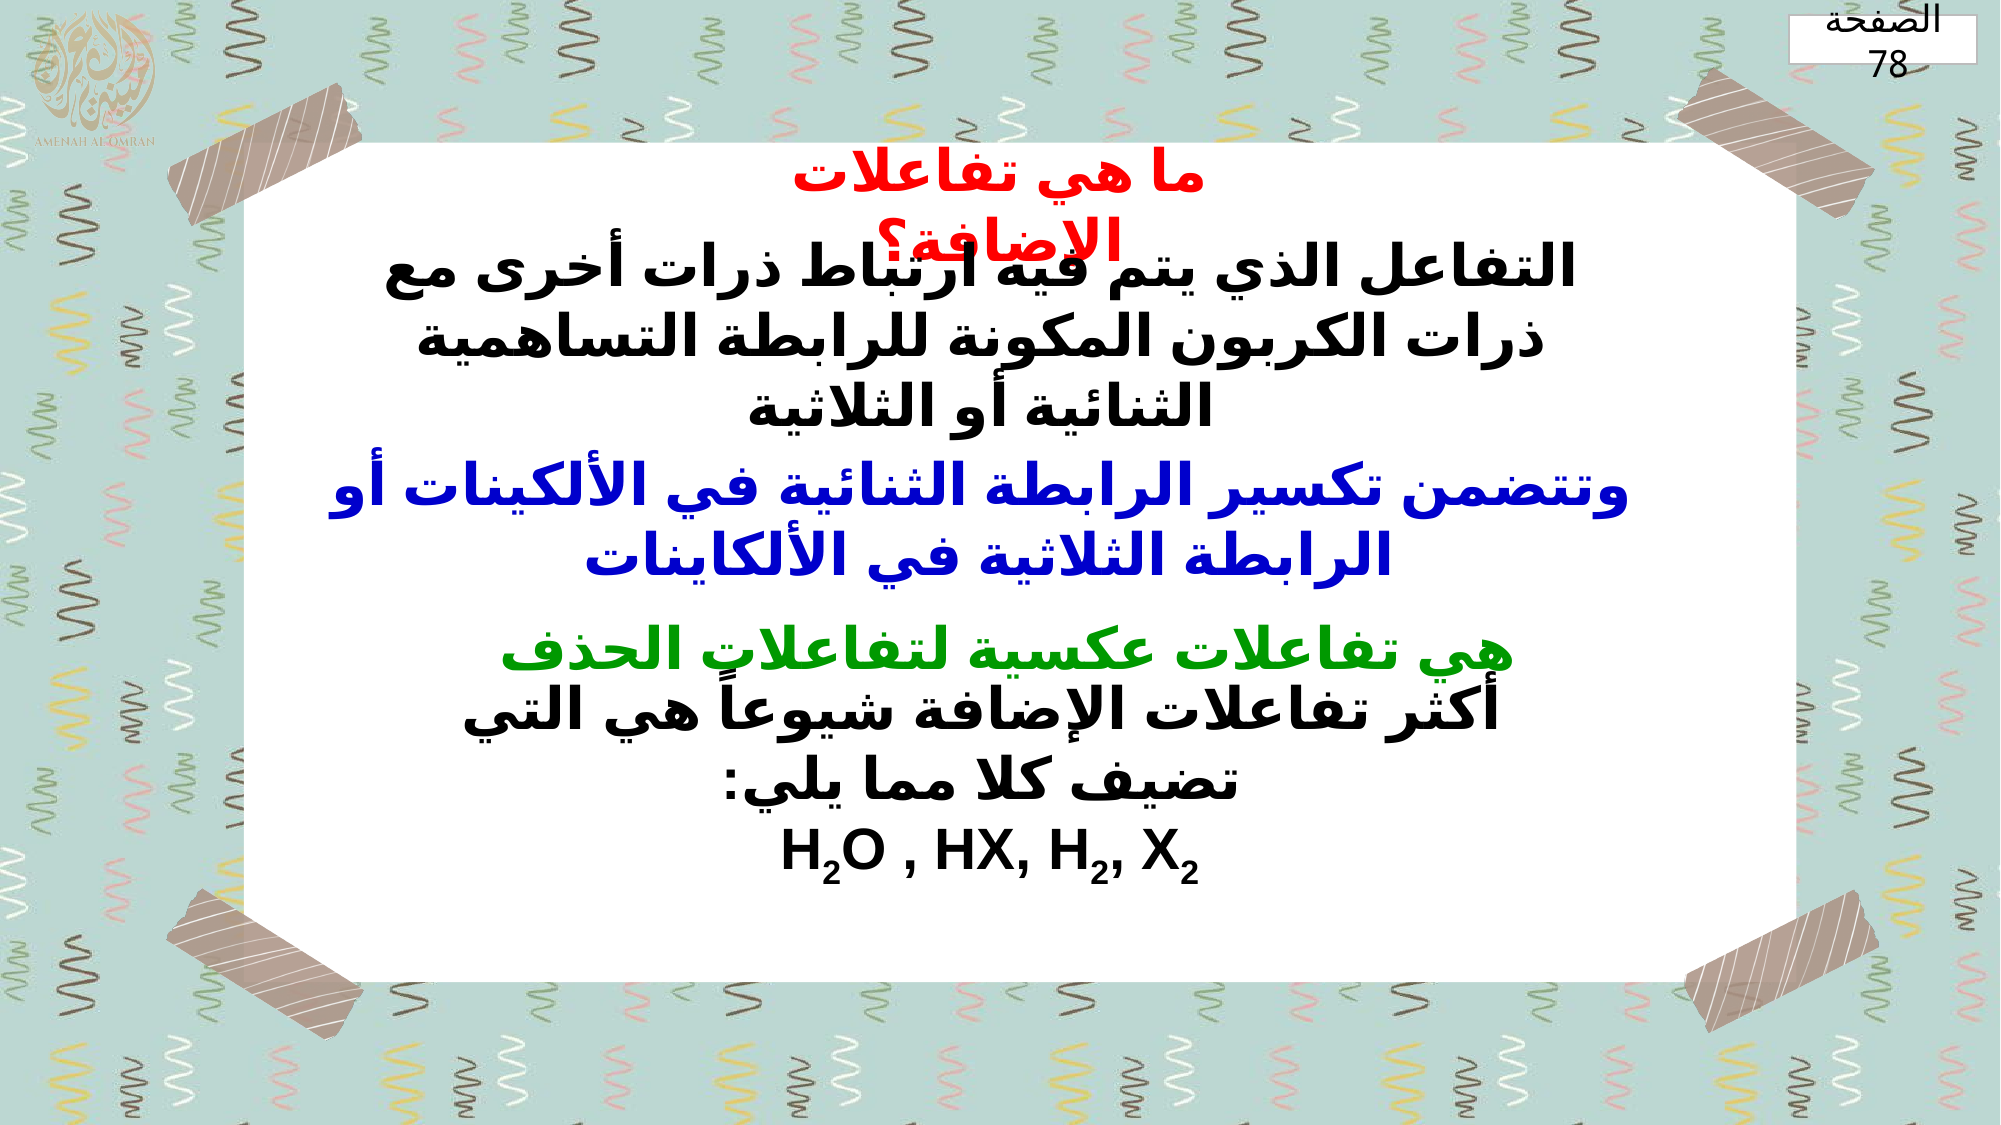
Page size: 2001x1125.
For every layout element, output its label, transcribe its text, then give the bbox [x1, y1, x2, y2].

picture [0, 0, 2001, 1125]
text_box الصفحة 78 [1788, 14, 1978, 65]
text_box التفاعل الذي يتم فيه ارتباط ذرات أخرى مع ذرات الكربون المكونة للرابطة التساهمية الثنائية أو الثلاثية [328, 236, 1635, 420]
text_box ما هي تفاعلات الإضافة؟ [723, 157, 1276, 236]
text_box [243, 142, 1797, 983]
text_box وتتضمن تكسير الرابطة الثنائية في الألكينات أو الرابطة الثلاثية في الألكاينات [249, 420, 1714, 614]
text_box هي تفاعلات عكسية لتفاعلات الحذف [433, 591, 1567, 701]
text_box أكثر تفاعلات الإضافة شيوعاً هي التي تضيف كلا مما يلي: H2O , HX, H2, X2 [398, 686, 1565, 876]
